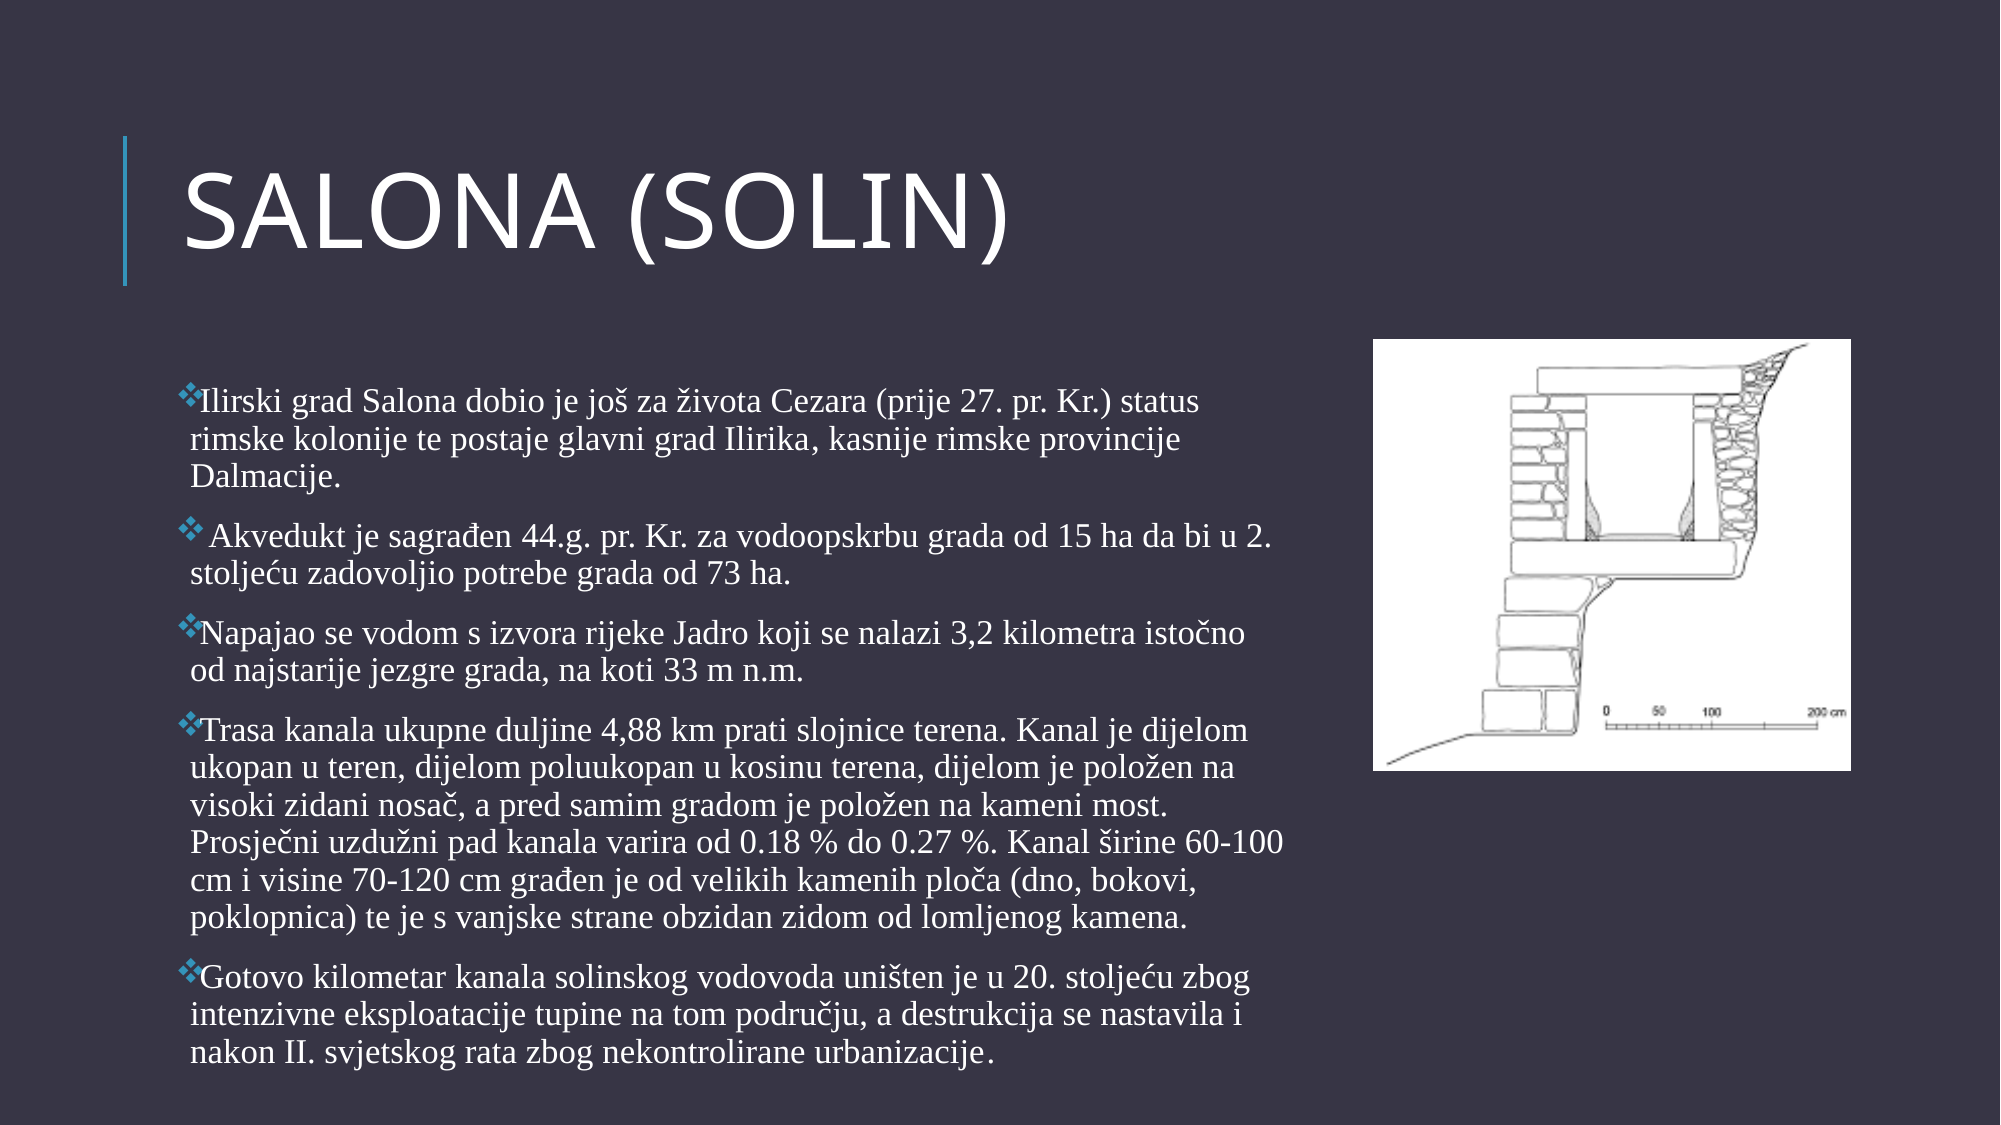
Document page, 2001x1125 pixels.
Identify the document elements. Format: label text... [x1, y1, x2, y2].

title Salona (Solin) [168, 96, 1763, 342]
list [1373, 339, 1851, 771]
list Ilirski grad Salona dobio je još za života Cezara (prije 27. pr. Kr.) status rimske kolonije te postaje glavni grad Ilirika, kasnije rimske provincije Dalmacije. Akvedukt je sagrađen 44.g. pr. Kr. za vodoopskrbu grada od 15 ha da bi u 2. stoljeću zadovoljio potrebe grada od 73 ha. Napajao se vodom s izvora rijeke Jadro koji se nalazi 3,2 kilometra istočno od najstarije jezgre grada, na koti 33 m n.m. Trasa kanala ukupne duljine 4,88 km prati slojnice terena. Kanal je dijelom ukopan u teren, dijelom poluukopan u kosinu terena, dijelom je položen na visoki zidani nosač, a pred samim gradom je položen na kameni most. Prosječni uzdužni pad kanala varira od 0.18 % do 0.27 %. Kanal širine 60-100 cm i visine 70-120 cm građen je od velikih kamenih ploča (dno, bokovi, poklopnica) te je s vanjske strane obzidan zidom od lomljenog kamena. Gotovo kilometar kanala solinskog vodovoda uništen je u 20. stoljeću zbog intenzivne eksploatacije tupine na tom području, a destrukcija se nastavila i nakon II. svjetskog rata zbog nekontrolirane urbanizacije. [168, 375, 1295, 1083]
